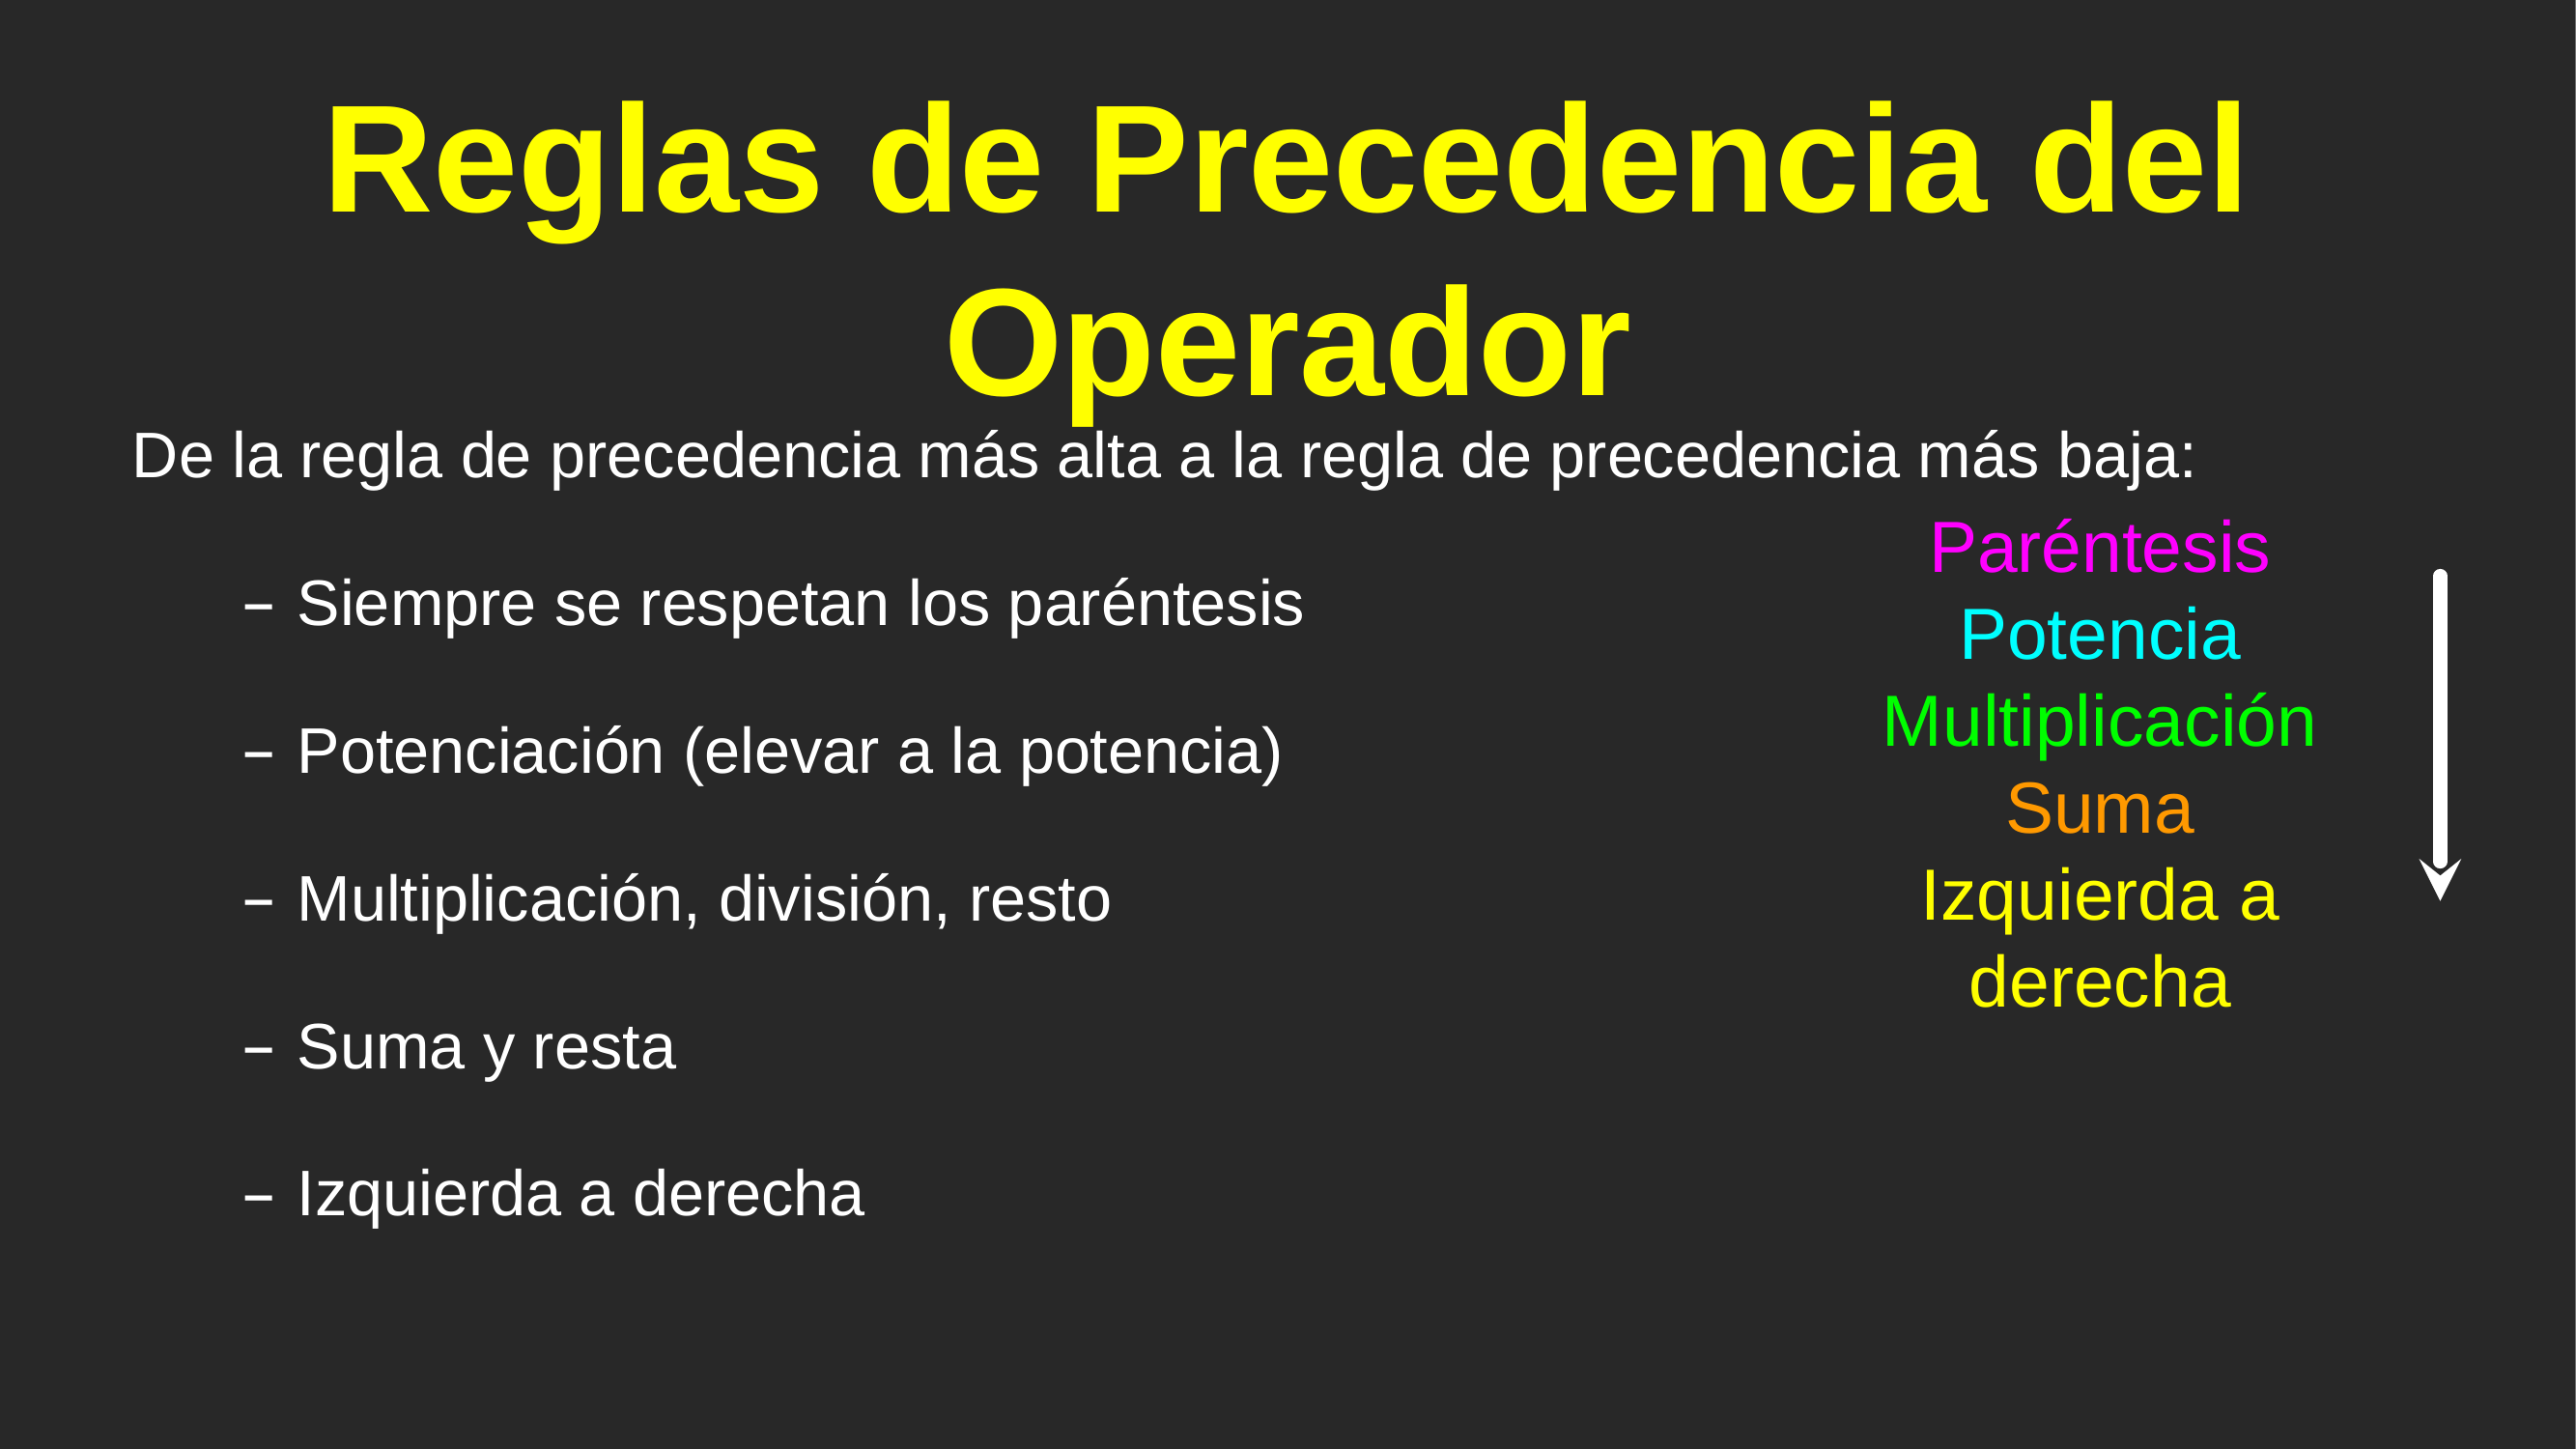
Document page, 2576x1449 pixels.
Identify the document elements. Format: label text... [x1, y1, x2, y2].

title Reglas de Precedencia del Operador [99, 143, 2476, 342]
list De la regla de precedencia más alta a la regla de precedencia más baja: Siempre se respetan los paréntesis Potenciación (elevar a la potencia) Multiplicación, división, resto Suma y resta Izquierda a derecha [126, 353, 2445, 1290]
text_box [1823, 521, 2441, 1001]
